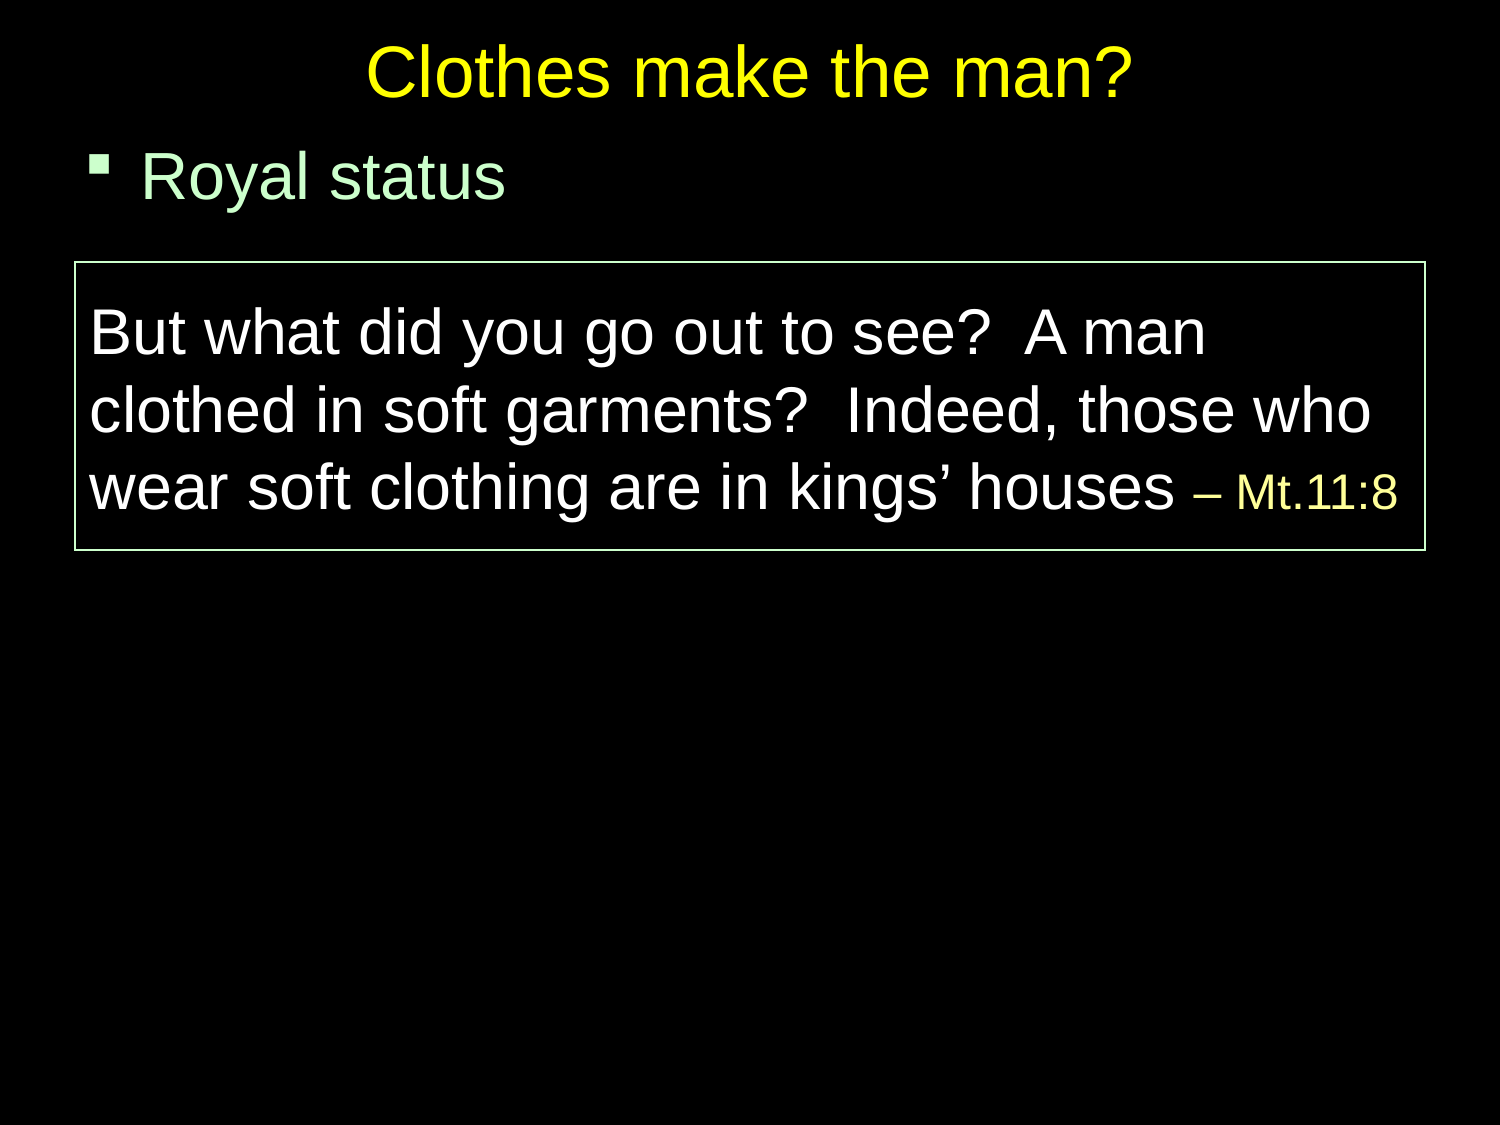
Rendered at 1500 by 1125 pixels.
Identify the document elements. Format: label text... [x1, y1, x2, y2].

title Clothes make the man? [75, 12, 1425, 125]
text_box But what did you go out to see? A man clothed in soft garments? Indeed, those who wear soft clothing are in kings’ houses – Mt.11:8 [74, 261, 1426, 551]
list Royal status [68, 125, 1432, 1050]
